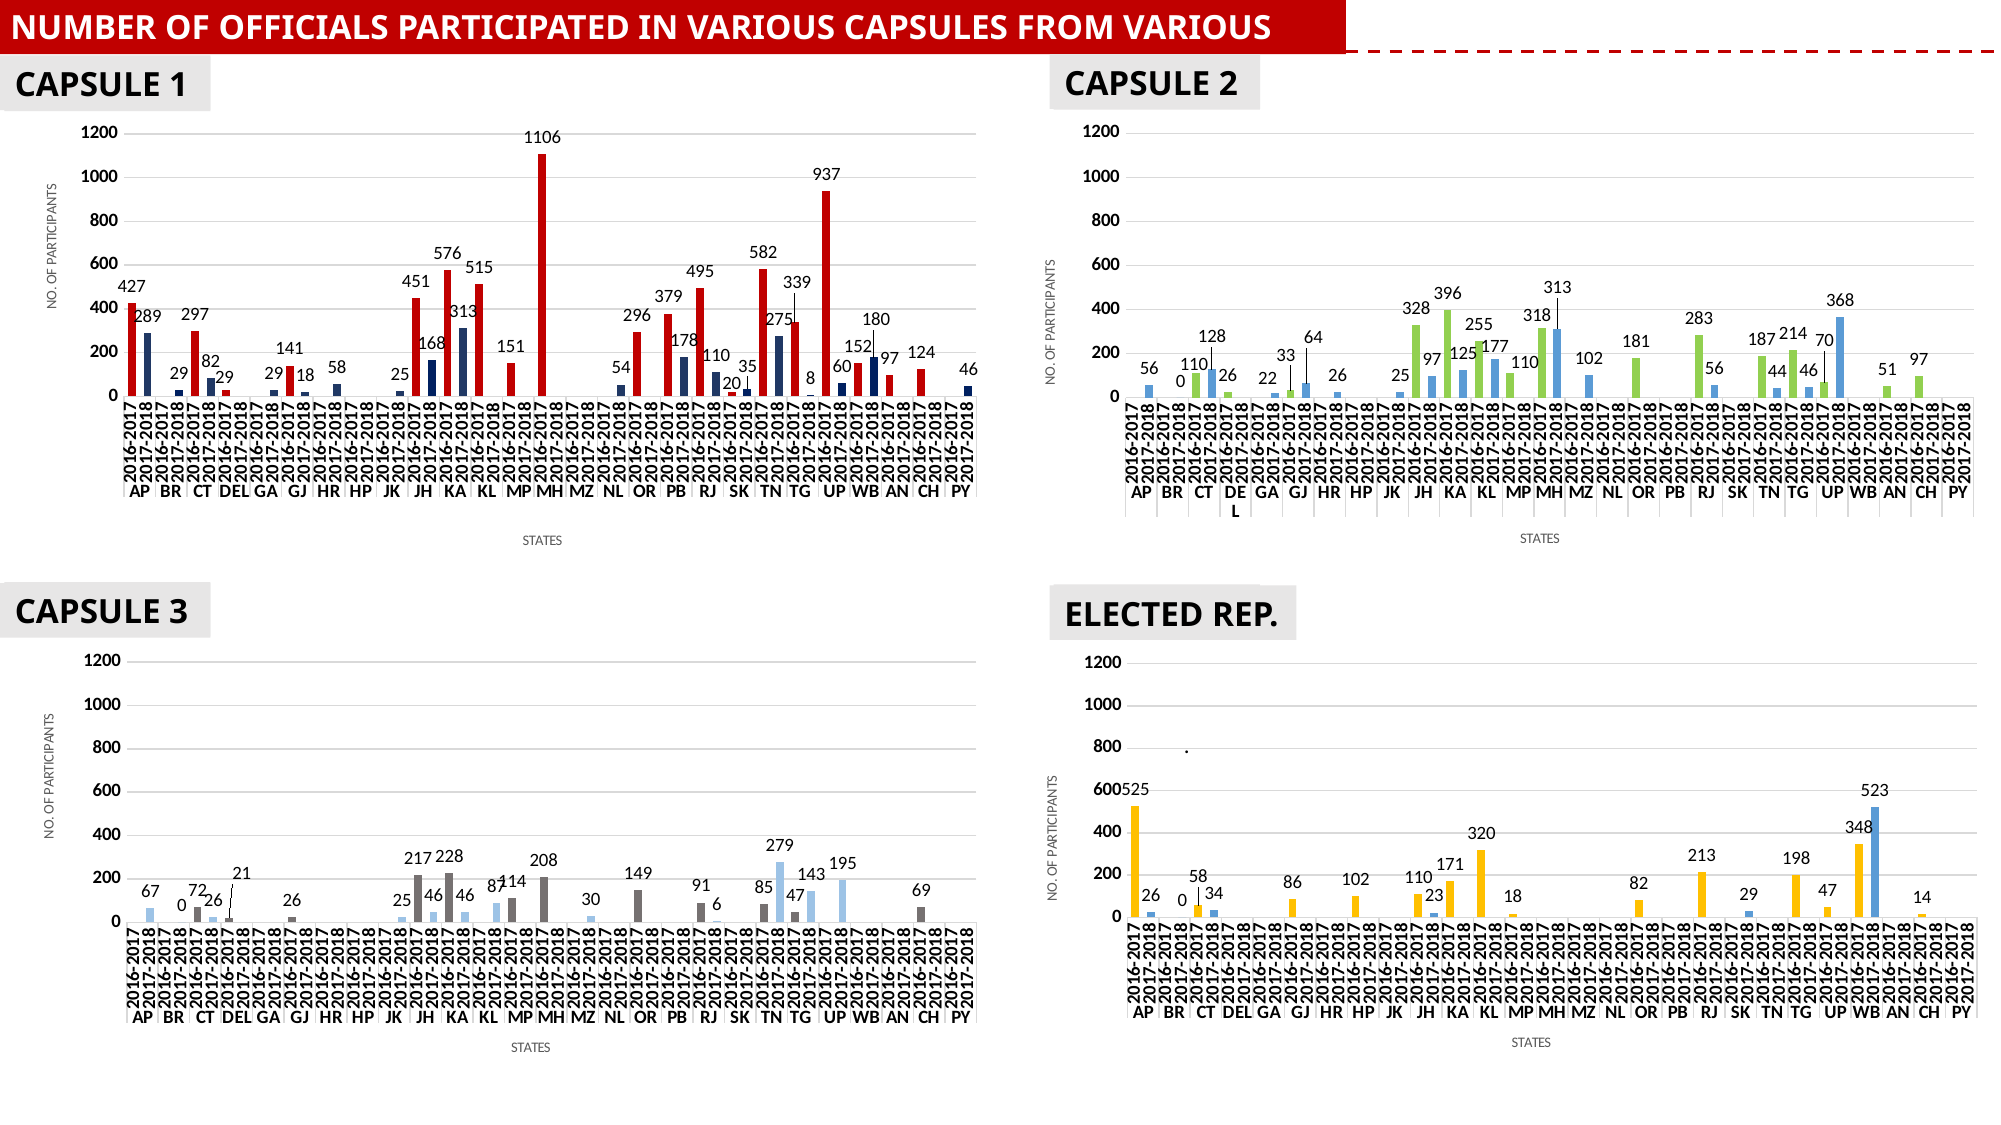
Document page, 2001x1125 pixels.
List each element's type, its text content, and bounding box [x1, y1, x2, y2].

chart [21, 639, 1000, 1093]
chart [41, 111, 1000, 564]
chart [1021, 640, 2000, 1092]
text_box ELECTED REP. [1049, 585, 1297, 640]
text_box NUMBER OF OFFICIALS PARTICIPATED IN VARIOUS CAPSULES FROM VARIOUS STATES [0, 0, 1346, 94]
text_box CAPSULE 3 [0, 583, 211, 638]
text_box CAPSULE 1 [0, 55, 211, 111]
chart [1004, 110, 2000, 563]
text_box CAPSULE 2 [1049, 54, 1261, 109]
